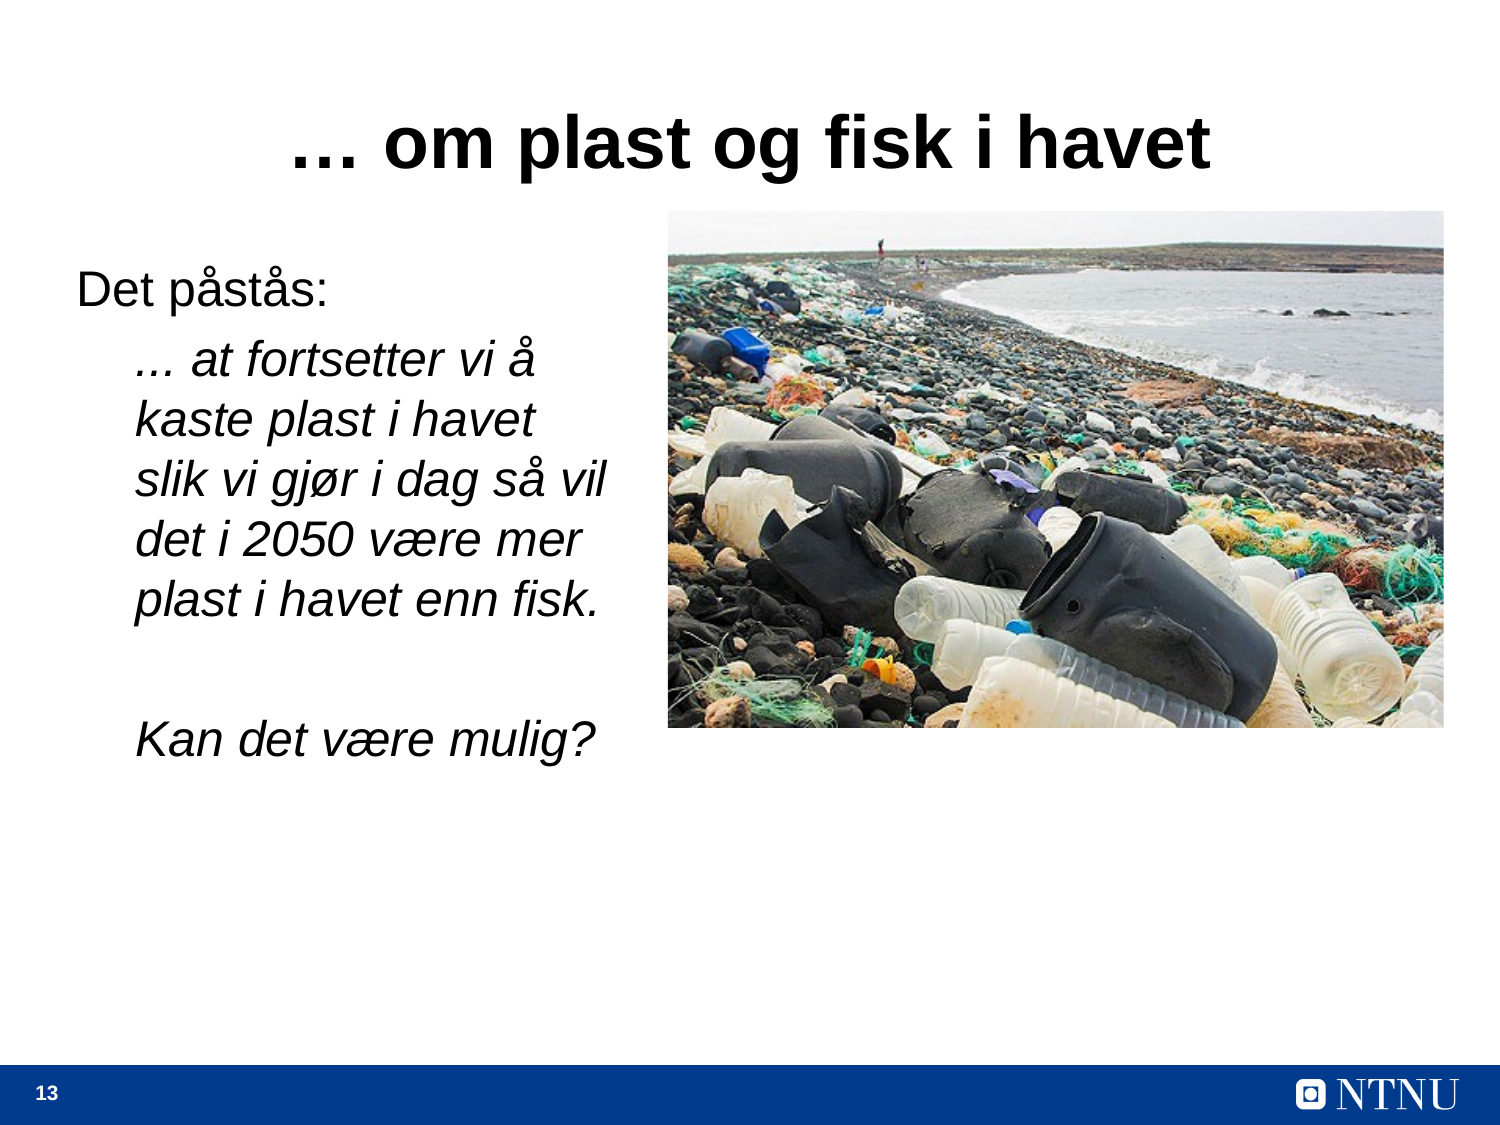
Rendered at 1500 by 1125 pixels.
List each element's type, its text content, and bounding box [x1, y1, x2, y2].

picture [667, 211, 1444, 728]
picture [0, 1065, 1500, 1125]
list Det påstås: ... at fortsetter vi å kaste plast i havet slik vi gjør i dag så vil det i 2050 være mer plast i havet enn fisk. Kan det være mulig? [61, 249, 625, 863]
title … om plast og fisk i havet [75, 45, 1425, 233]
